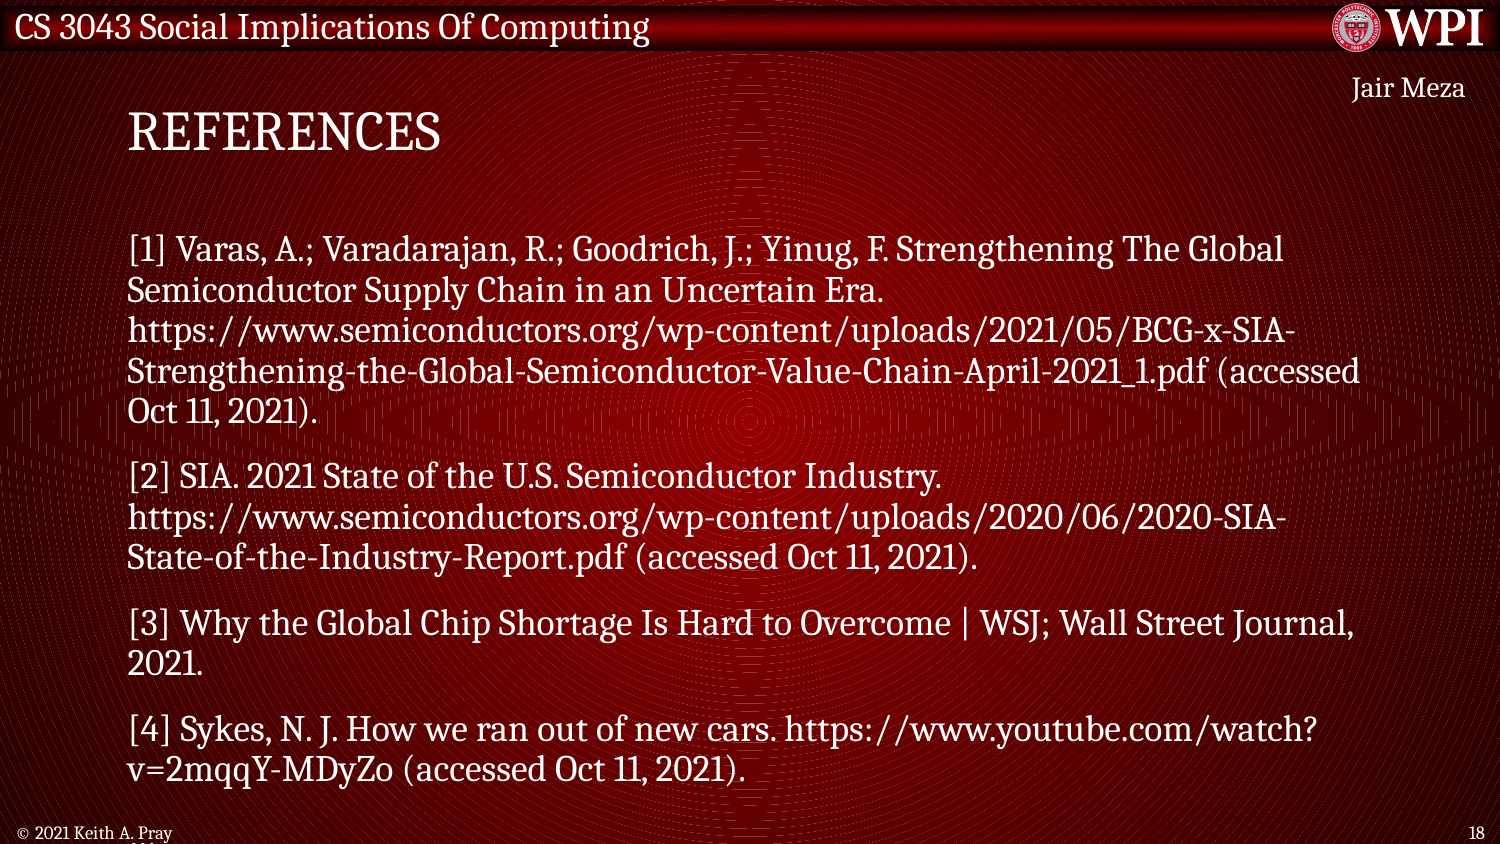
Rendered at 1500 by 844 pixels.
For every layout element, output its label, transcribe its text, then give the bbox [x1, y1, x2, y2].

text_box Jair Meza [1123, 61, 1481, 111]
picture [1332, 3, 1483, 52]
slide_number 18 [1397, 819, 1500, 844]
title References [112, 59, 1388, 210]
footer © 2021 Keith A. Pray [0, 819, 913, 844]
list [1] Varas, A.; Varadarajan, R.; Goodrich, J.; Yinug, F. Strengthening The Global Semiconductor Supply Chain in an Uncertain Era. https://www.semiconductors.org/wp-content/uploads/2021/05/BCG-x-SIA-Strengthening-the-Global-Semiconductor-Value-Chain-April-2021_1.pdf (accessed Oct 11, 2021). [2] SIA. 2021 State of the U.S. Semiconductor Industry. https://www.semiconductors.org/wp-content/uploads/2020/06/2020-SIA-State-of-the-Industry-Report.pdf (accessed Oct 11, 2021). [3] Why the Global Chip Shortage Is Hard to Overcome | WSJ; Wall Street Journal, 2021. [4] Sykes, N. J. How we ran out of new cars. https://www.youtube.com/watch?v=2mqqY-MDyZo (accessed Oct 11, 2021). … [112, 221, 1388, 772]
